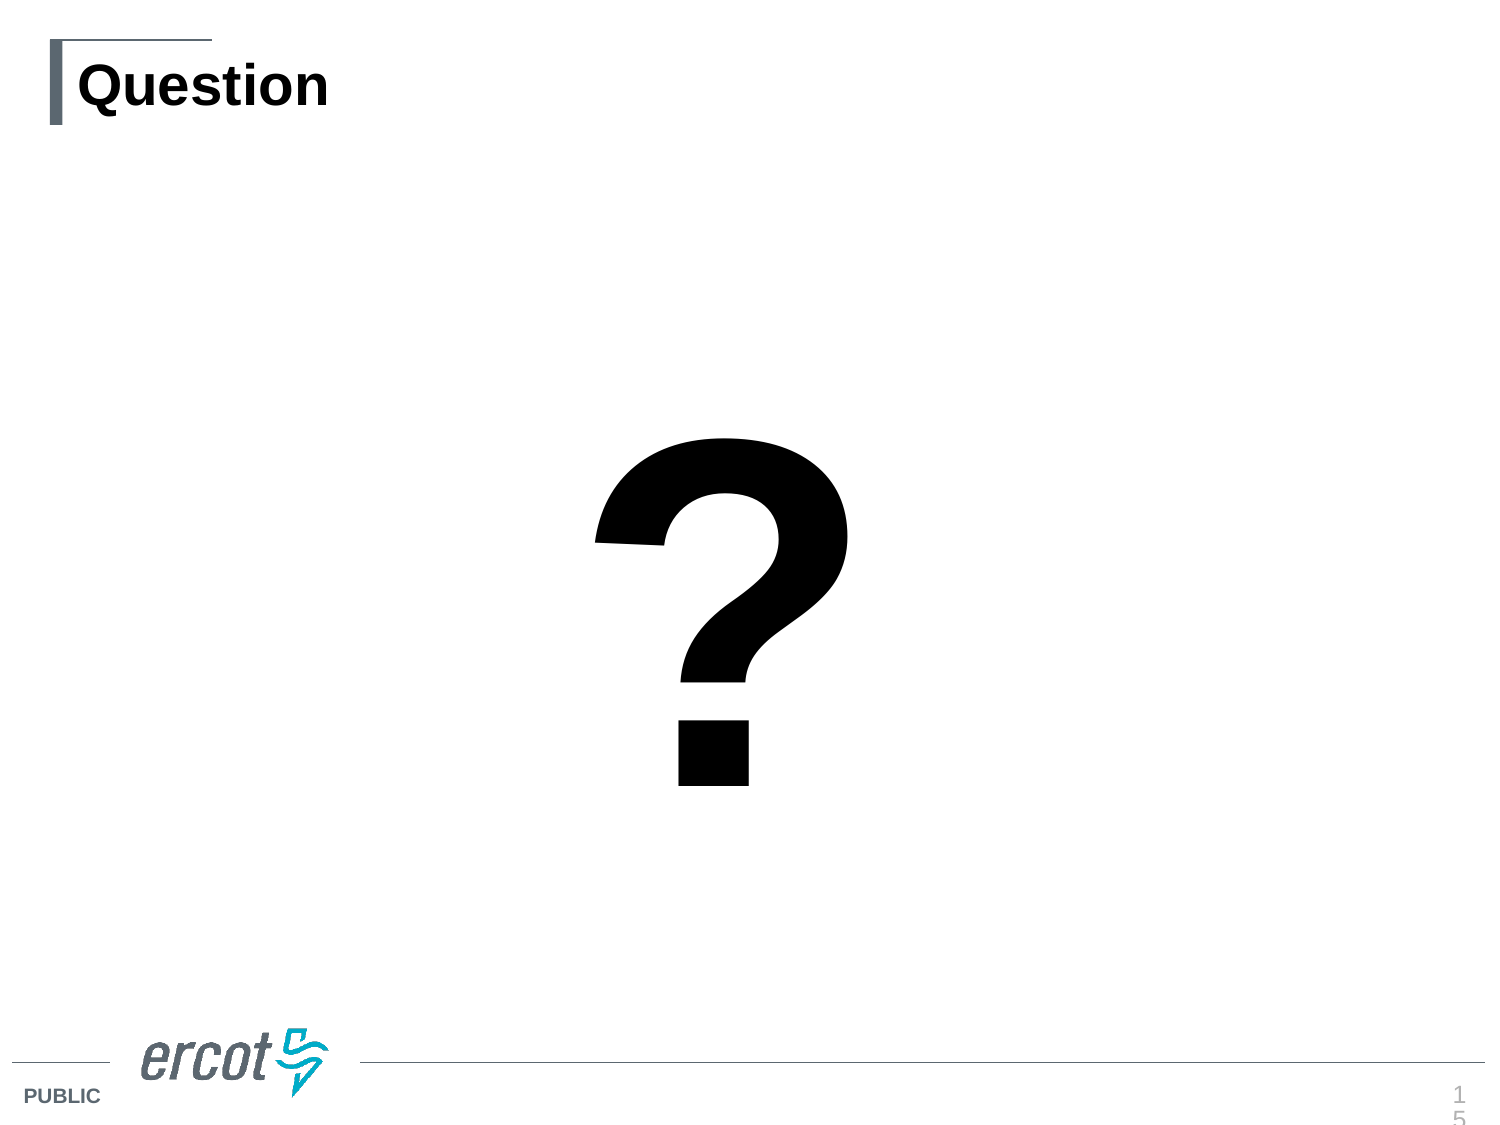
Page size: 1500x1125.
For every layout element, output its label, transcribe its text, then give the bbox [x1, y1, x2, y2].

slide_number 15 [1437, 1076, 1475, 1112]
picture [137, 1024, 332, 1100]
text_box ? [525, 281, 925, 894]
title Question [62, 39, 1450, 228]
